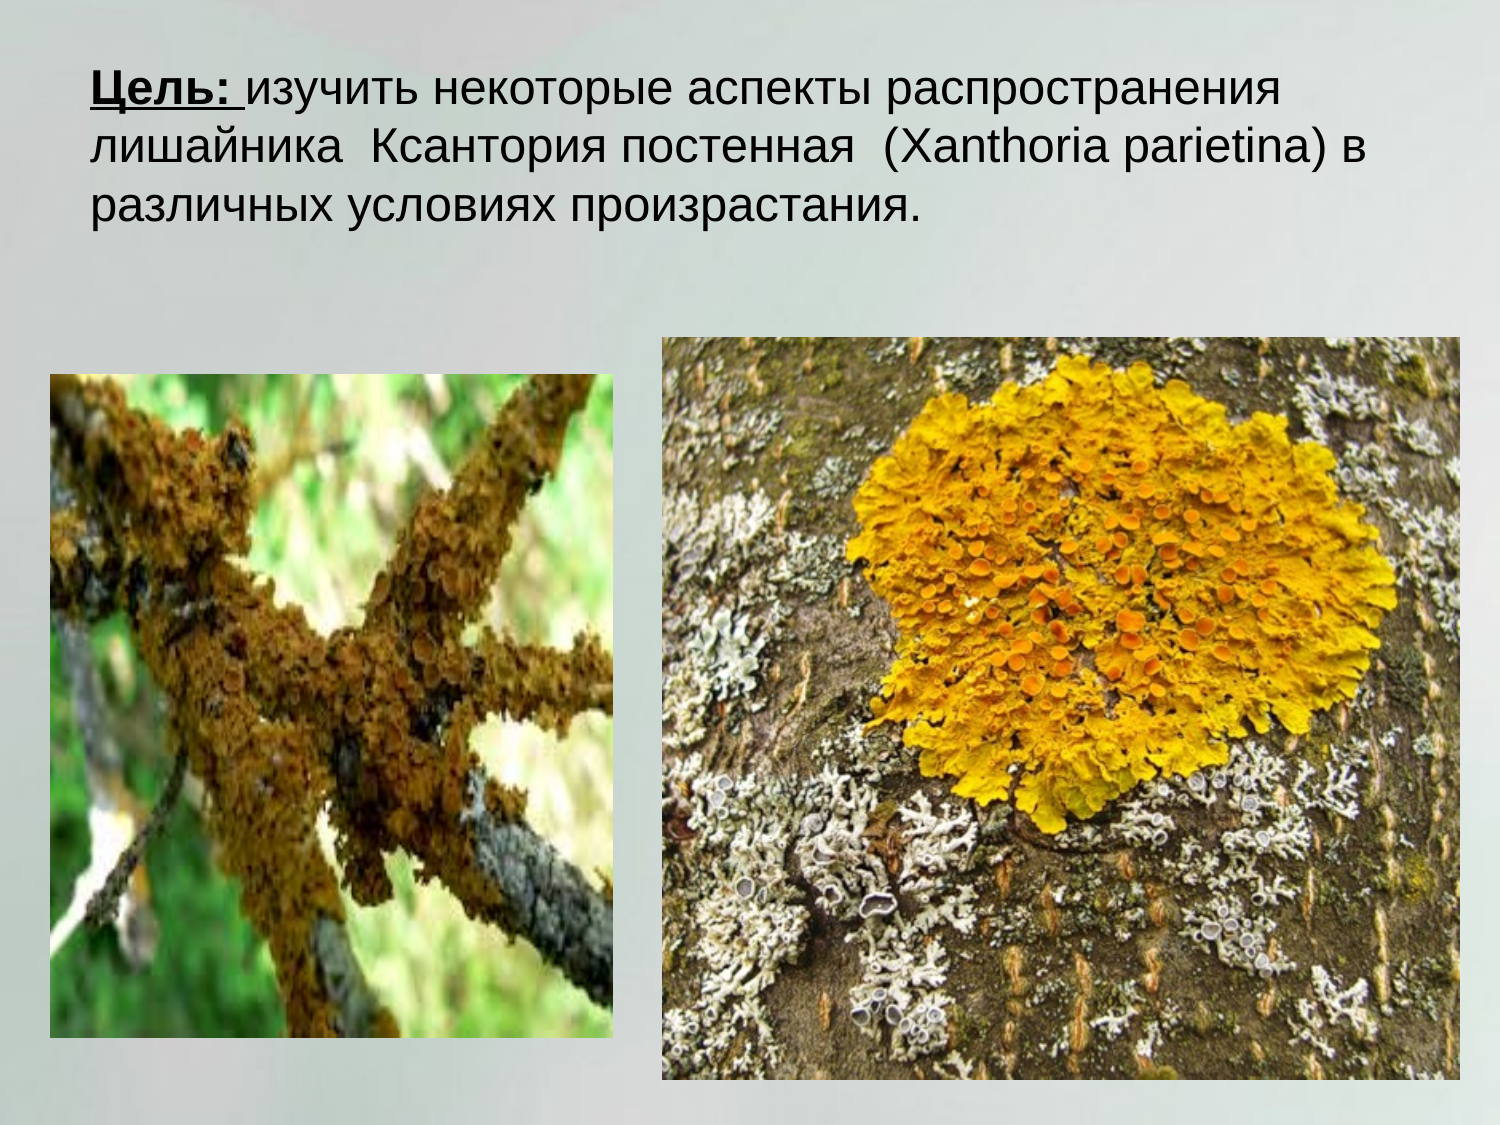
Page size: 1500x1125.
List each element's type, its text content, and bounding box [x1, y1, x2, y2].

title Цель: изучить некоторые аспекты распространения лишайника Ксантория постенная (Xanthoria parietina) в различных условиях произрастания. [75, 45, 1425, 338]
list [662, 337, 1460, 1081]
picture [0, 0, 1500, 1125]
